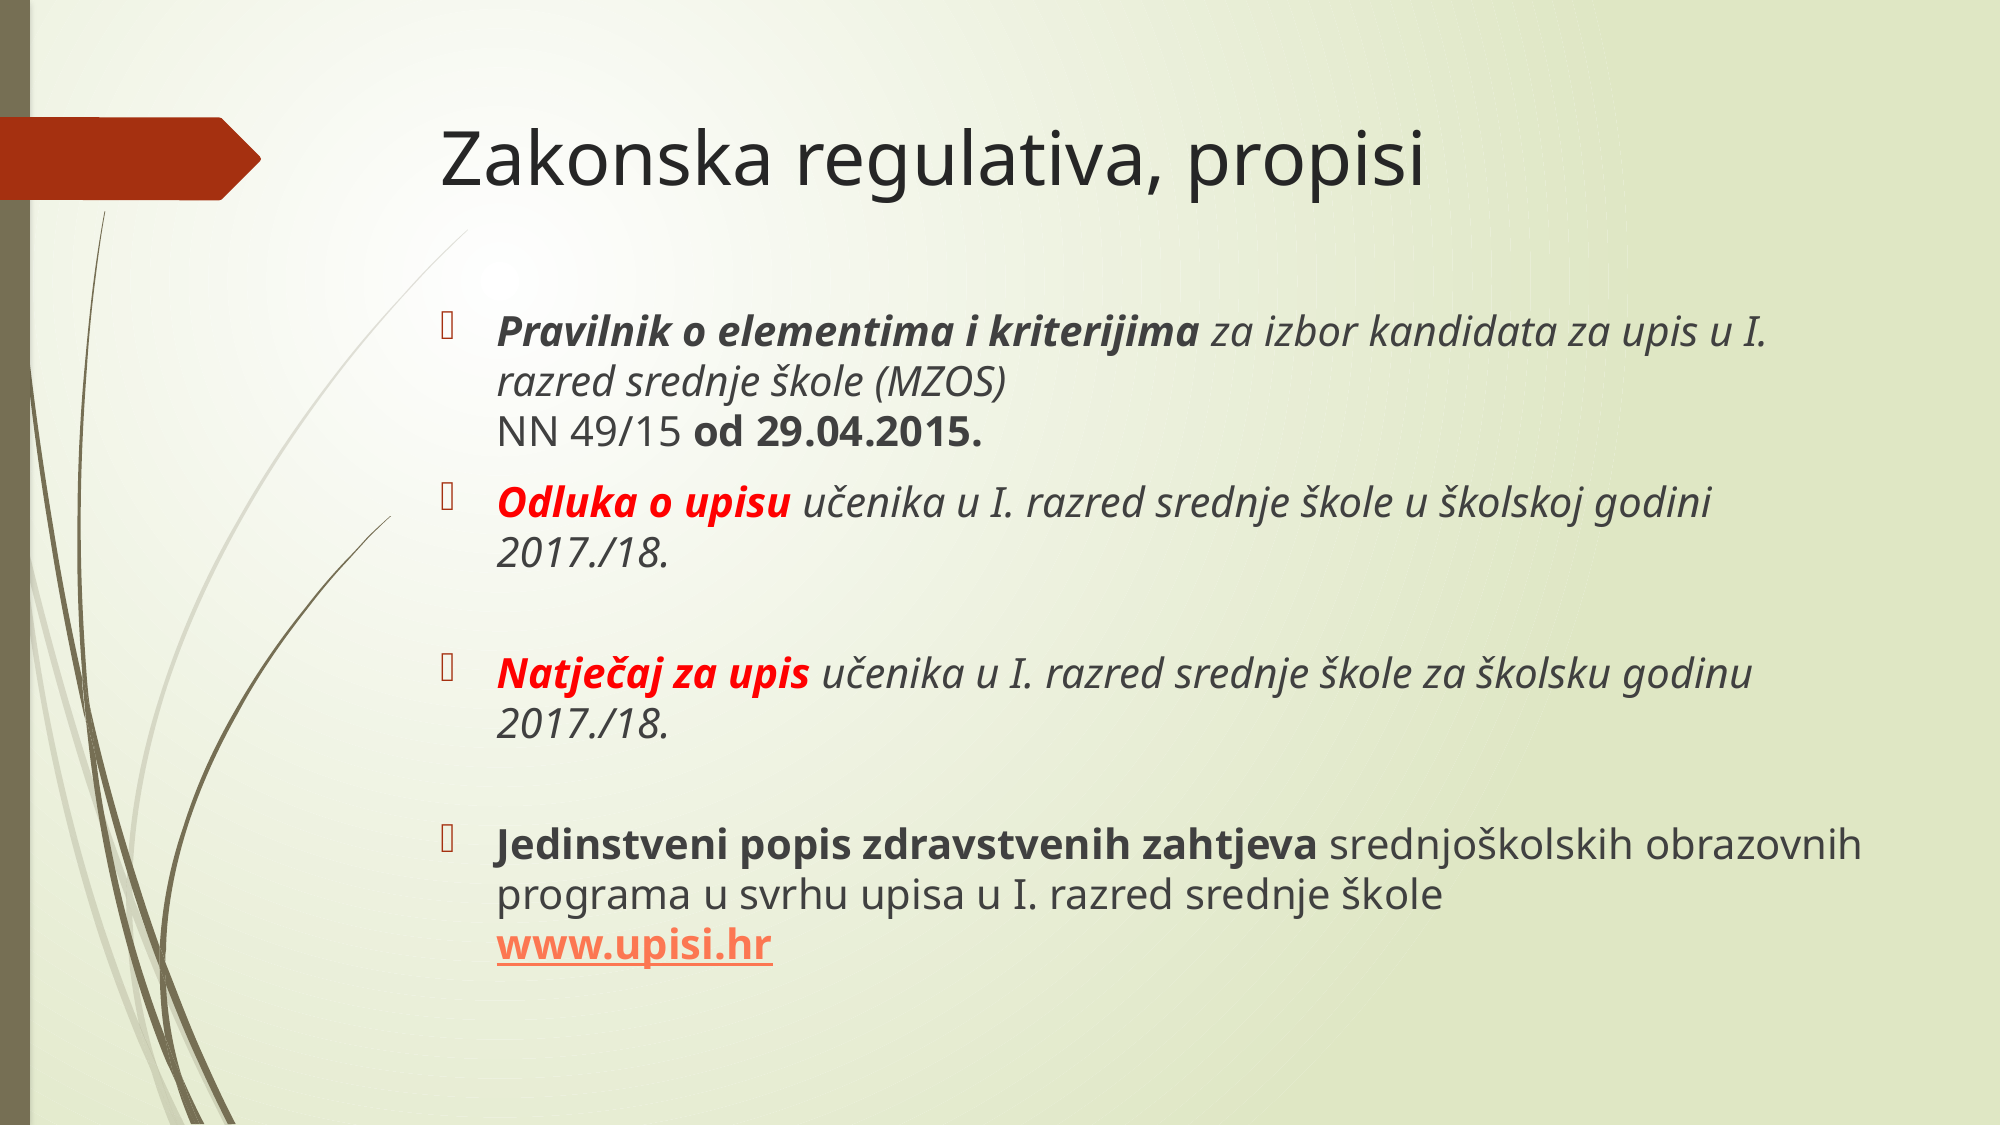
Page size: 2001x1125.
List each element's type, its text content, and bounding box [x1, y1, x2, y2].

title Zakonska regulativa, propisi [425, 102, 1888, 296]
list Pravilnik o elementima i kriterijima za izbor kandidata za upis u I. razred srednje škole (MZOS) NN 49/15 od 29.04.2015. Odluka o upisu učenika u I. razred srednje škole u školskoj godini 2017./18. Natječaj za upis učenika u I. razred srednje škole za školsku godinu 2017./18. Jedinstveni popis zdravstvenih zahtjeva srednjoškolskih obrazovnih programa u svrhu upisa u I. razred srednje škole www.upisi.hr [425, 296, 1888, 1046]
